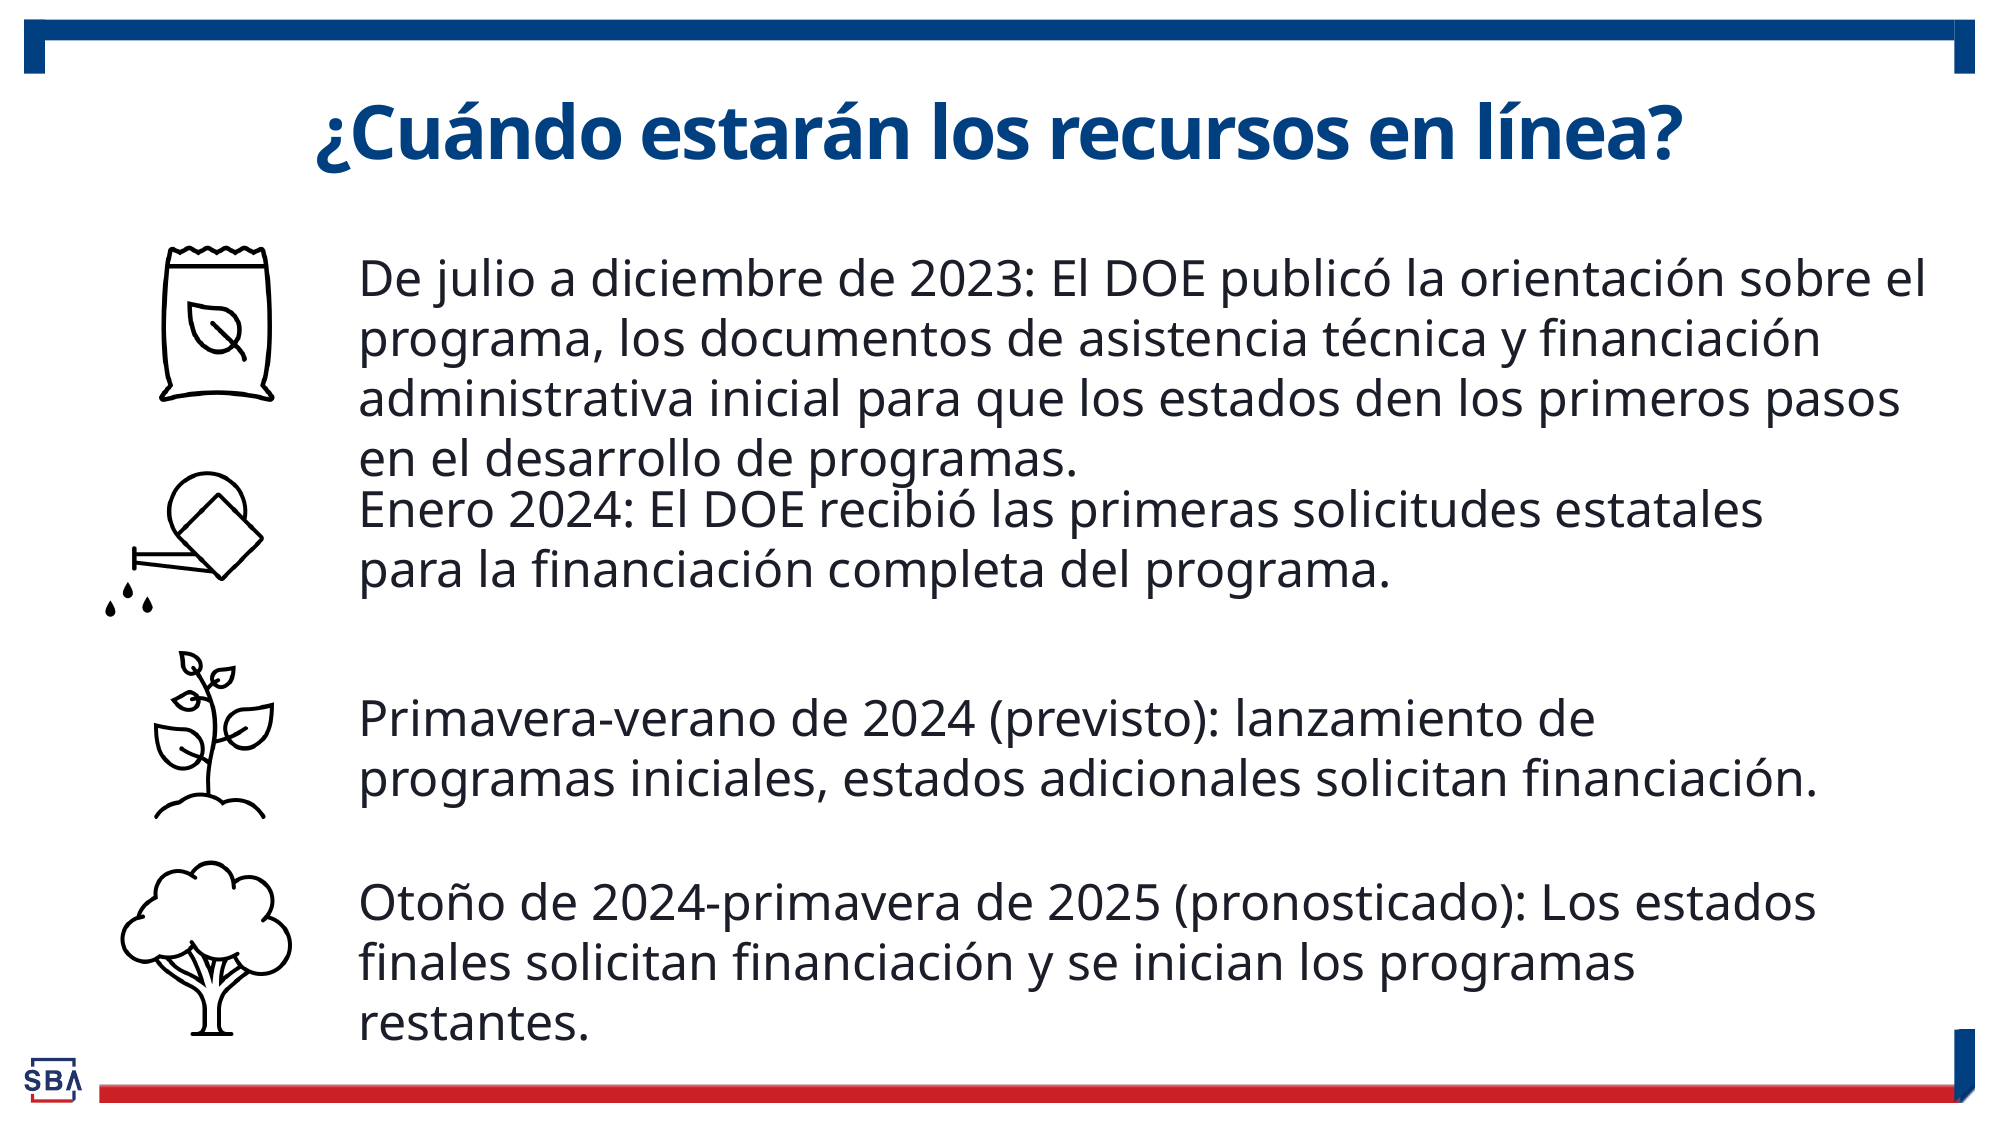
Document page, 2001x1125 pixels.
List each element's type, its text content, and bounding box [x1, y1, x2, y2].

picture [86, 444, 313, 833]
text_box Otoño de 2024-primavera de 2025 (pronosticado): Los estados finales solicitan financiación y se inician los programas restantes. [343, 862, 1863, 1058]
text_box Primavera-verano de 2024 (previsto): lanzamiento de programas iniciales, estados adicionales solicitan financiación. [343, 678, 1863, 814]
picture [106, 213, 327, 435]
text_box Enero 2024: El DOE recibió las primeras solicitudes estatales para la financiación completa del programa. [343, 469, 1863, 605]
title ¿Cuándo estarán los recursos en línea? [137, 87, 1863, 278]
picture [107, 848, 305, 1046]
text_box De julio a diciembre de 2023: El DOE publicó la orientación sobre el programa, los documentos de asistencia técnica y financiación administrativa inicial para que los estados den los primeros pasos en el desarrollo de programas. [343, 238, 1970, 554]
